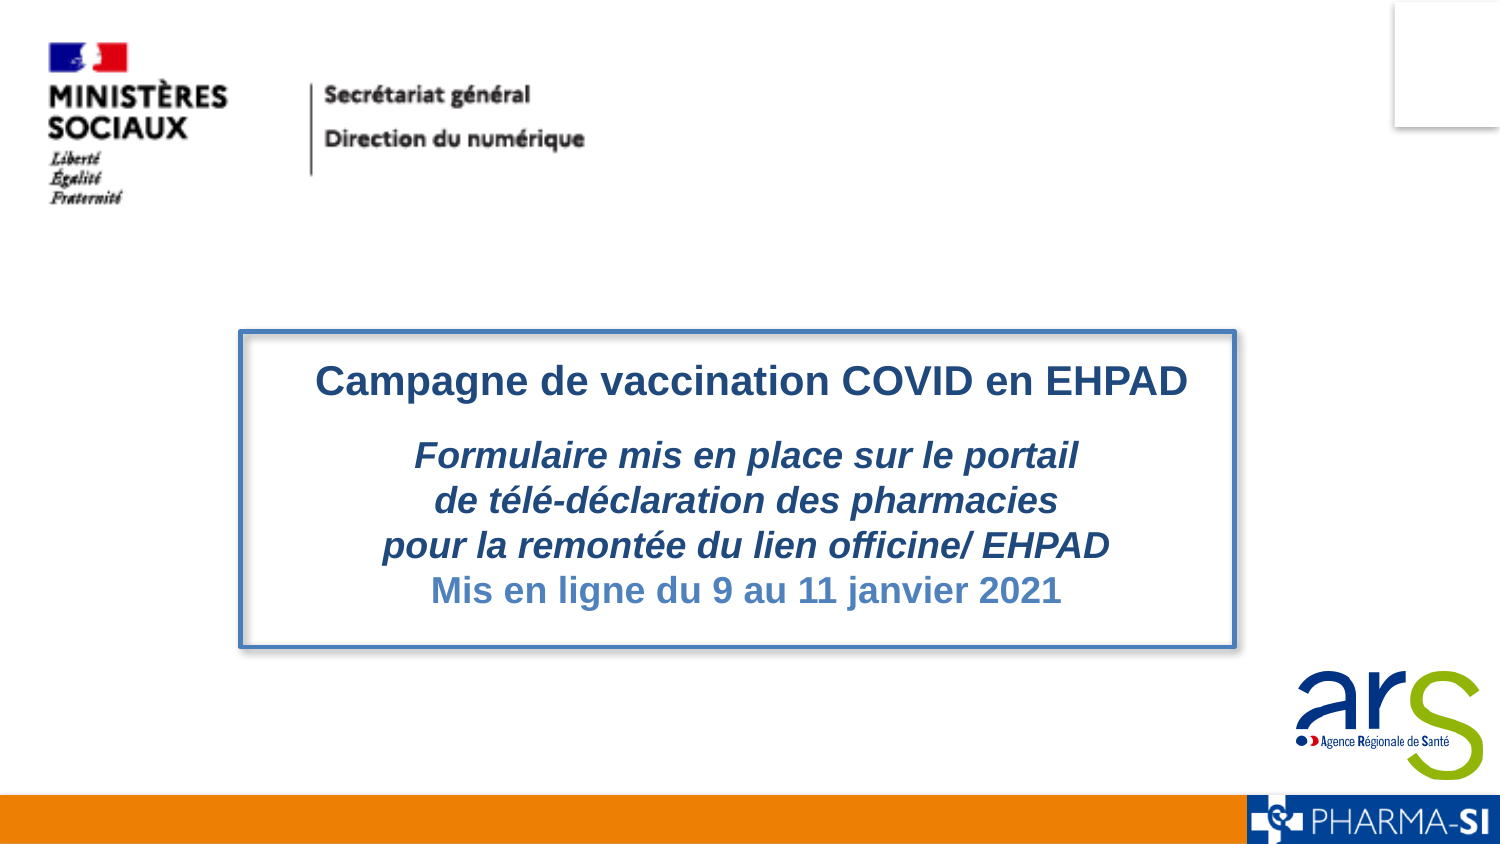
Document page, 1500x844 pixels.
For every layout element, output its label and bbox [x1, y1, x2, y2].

text_box [146, 331, 1329, 648]
picture [1247, 794, 1500, 844]
picture [46, 41, 719, 211]
picture [1295, 671, 1484, 780]
